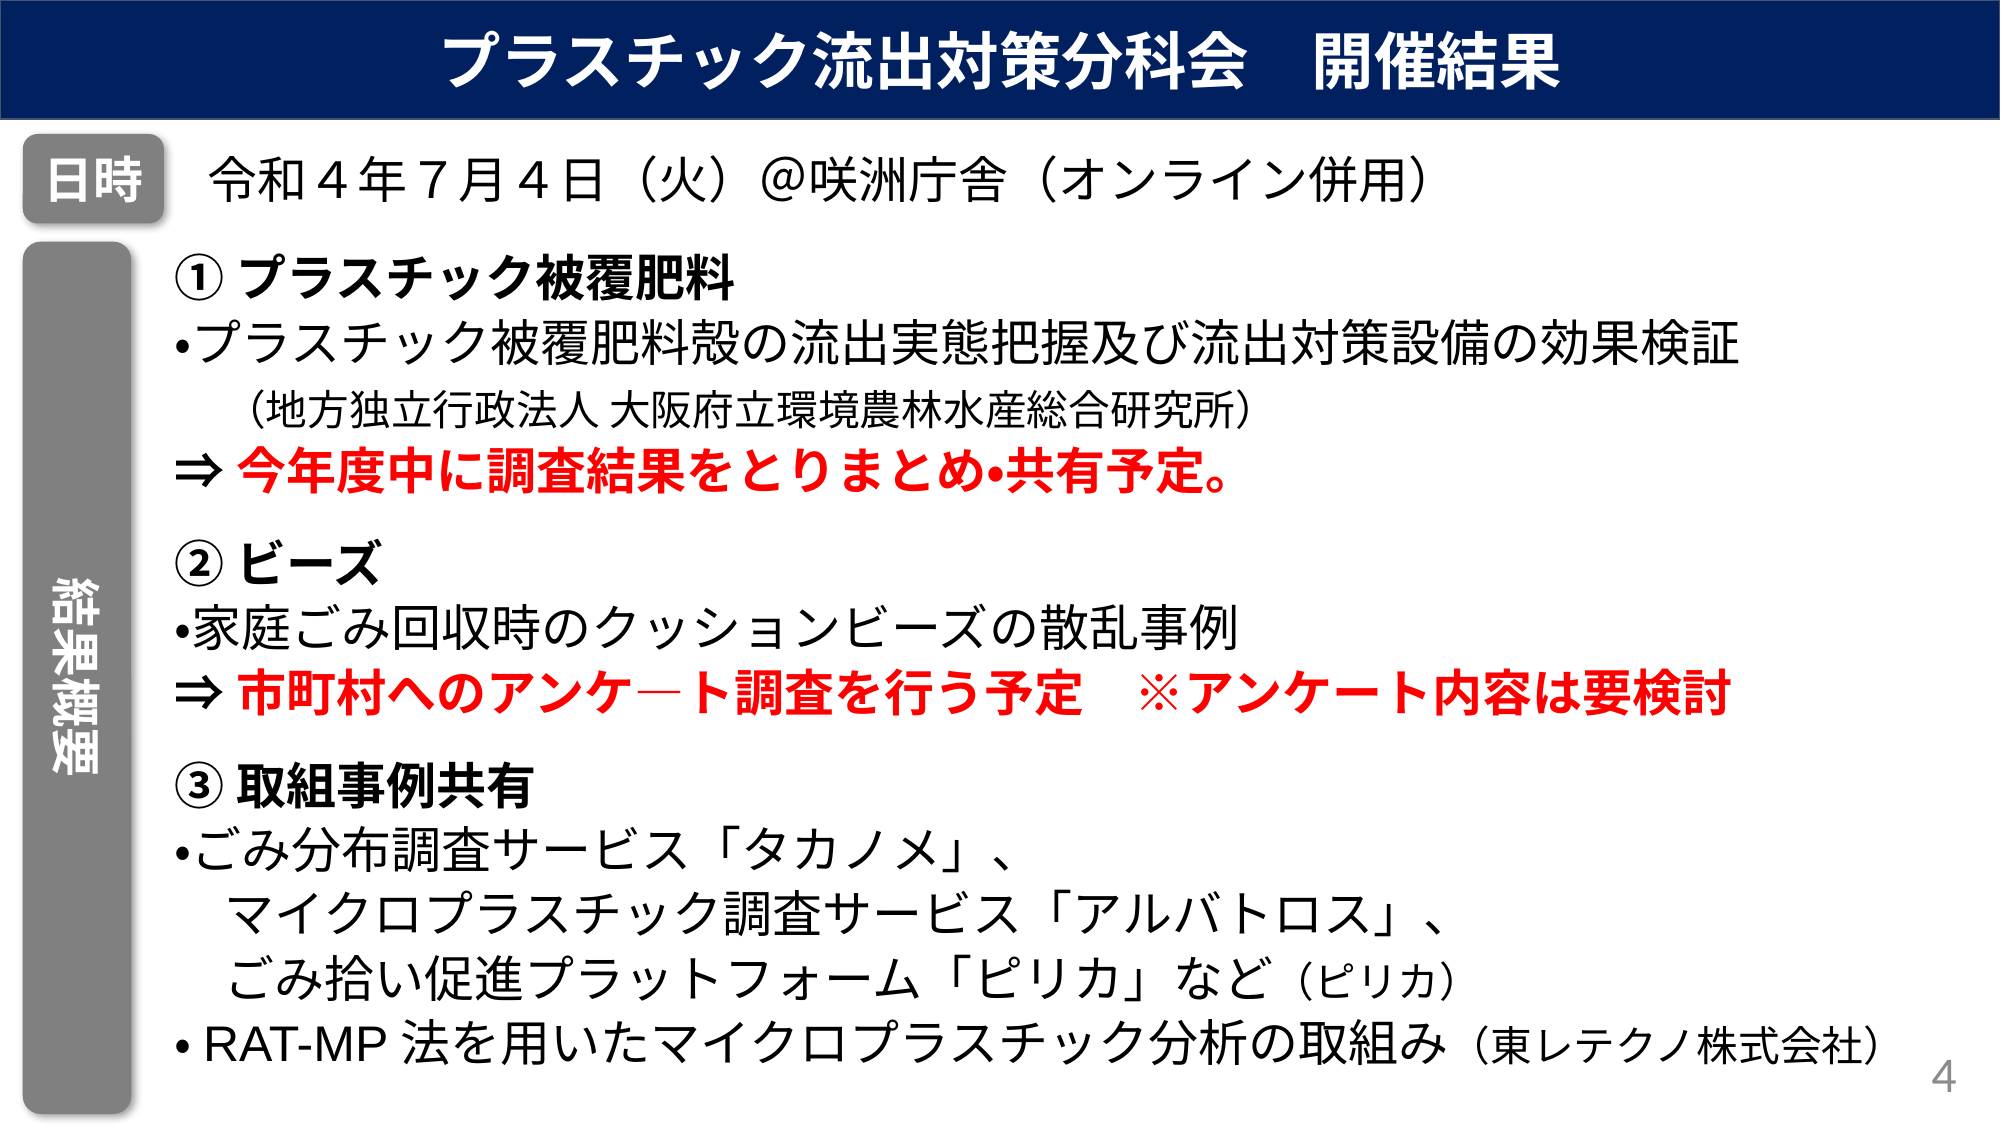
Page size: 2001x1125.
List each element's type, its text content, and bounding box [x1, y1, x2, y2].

text_box 日時 [21, 132, 165, 225]
slide_number 4 [1521, 1079, 1972, 1103]
text_box プラスチック流出対策分科会 開催結果 [0, 0, 2000, 120]
text_box 令和４年７月４日（火）＠咲洲庁舎（オンライン併用） [193, 140, 1473, 216]
text_box ①プラスチック被覆肥料 ・プラスチック被覆肥料殻の流出実態把握及び流出対策設備の効果検証 （地方独立行政法人 大阪府立環境農林水産総合研究所） ⇒今年度中に調査結果をとりまとめ・共有予定。 ②ビーズ ・家庭ごみ回収時のクッションビーズの散乱事例 ⇒市町村へのアンケ―ト調査を行う予定 ※アンケート内容は要検討 ③取組事例共有 ・ごみ分布調査サービス「タカノメ」、 マイクロプラスチック調査サービス「アルバトロス」、 ごみ拾い促進プラットフォーム「ピリカ」など（ピリカ） ・RAT-MP法を用いたマイクロプラスチック分析の取組み（東レテクノ株式会社） [159, 239, 2000, 1079]
text_box 結果概要 [21, 240, 133, 1116]
